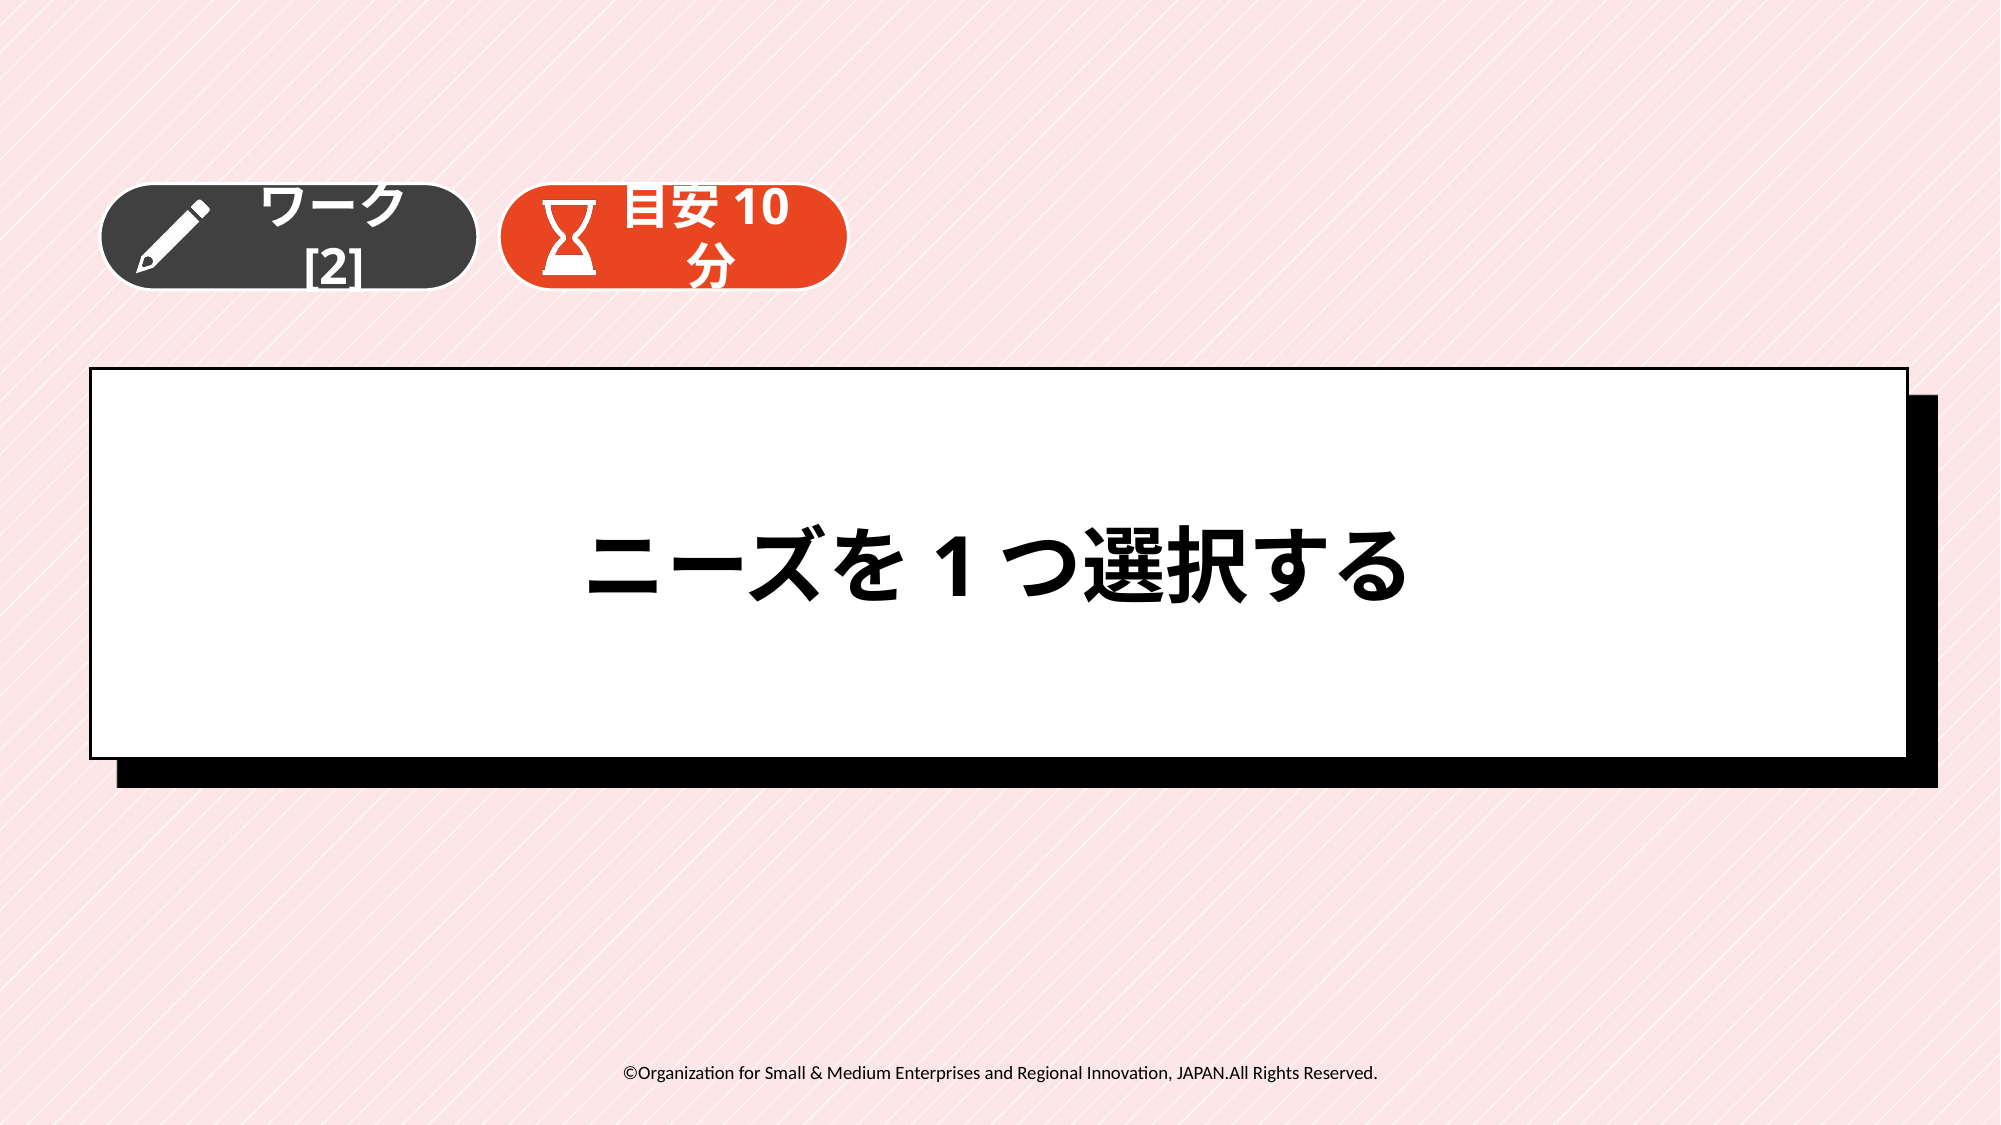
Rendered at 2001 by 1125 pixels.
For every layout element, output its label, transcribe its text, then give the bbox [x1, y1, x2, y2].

picture [0, 0, 2000, 1125]
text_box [498, 183, 849, 291]
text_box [99, 183, 479, 291]
text_box ニーズを1つ選択する [89, 367, 1909, 760]
